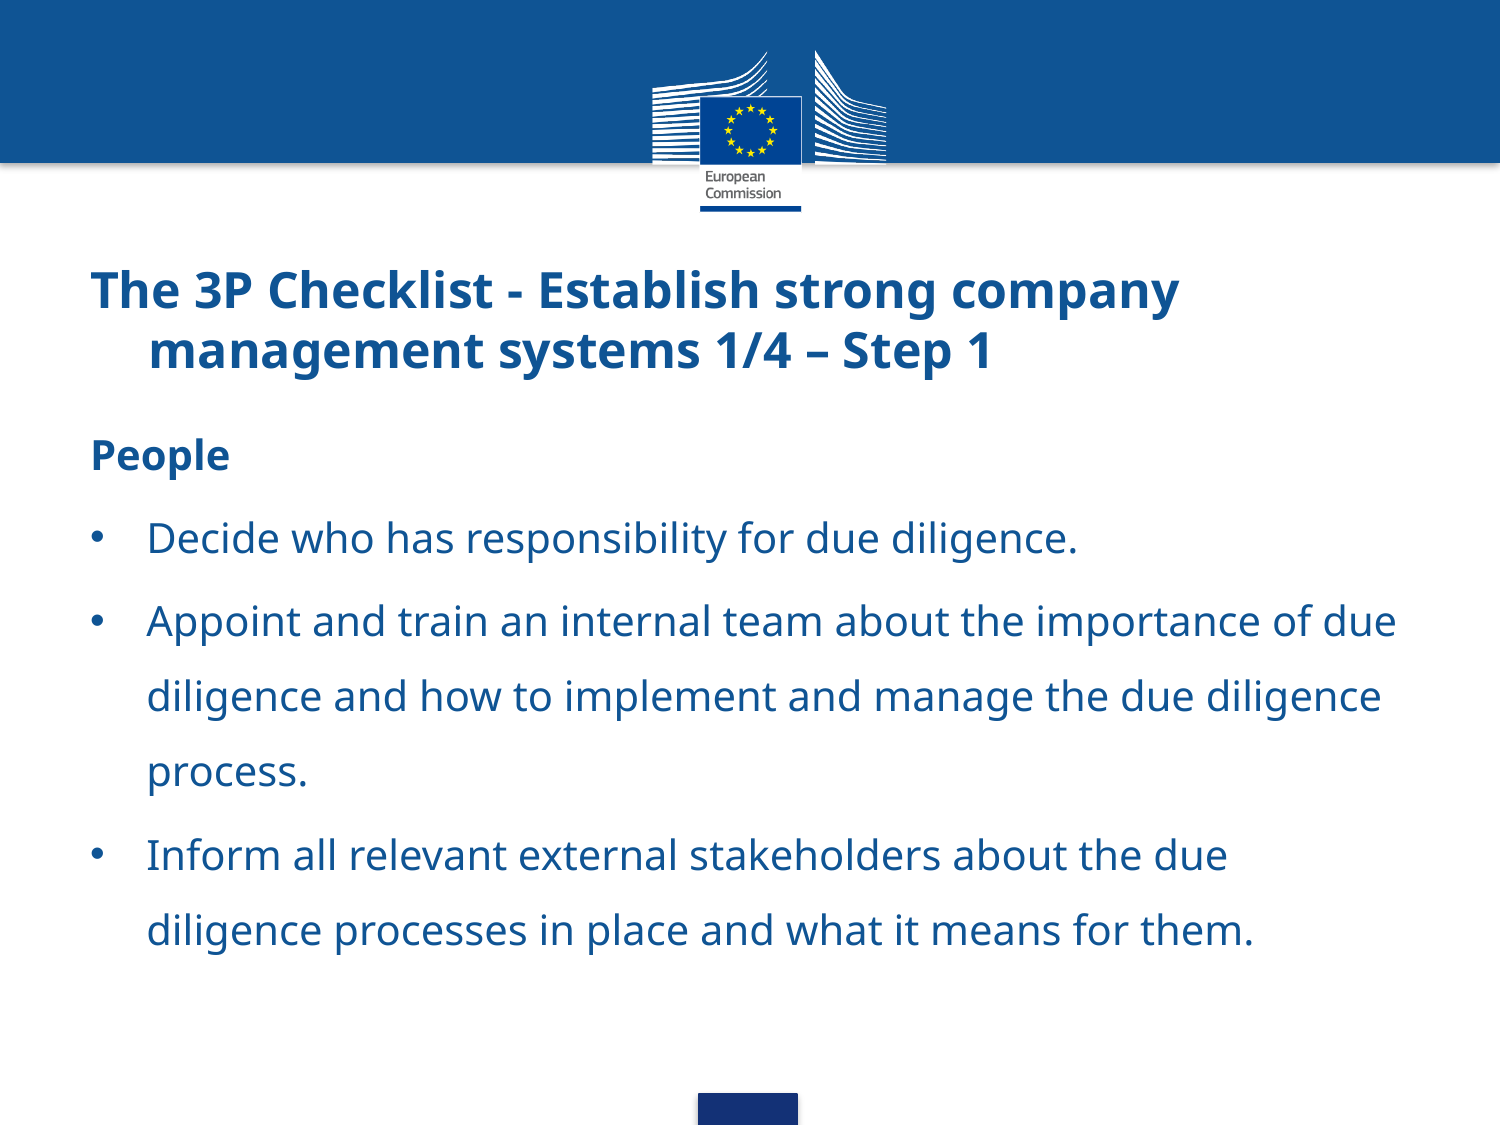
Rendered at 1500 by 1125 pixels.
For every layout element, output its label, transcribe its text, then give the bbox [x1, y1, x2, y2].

title The 3P Checklist - Establish strong company management systems 1/4 – Step 1 [74, 271, 1426, 420]
list People Decide who has responsibility for due diligence. Appoint and train an internal team about the importance of due diligence and how to implement and manage the due diligence process. Inform all relevant external stakeholders about the due diligence processes in place and what it means for them. [74, 420, 1426, 1018]
